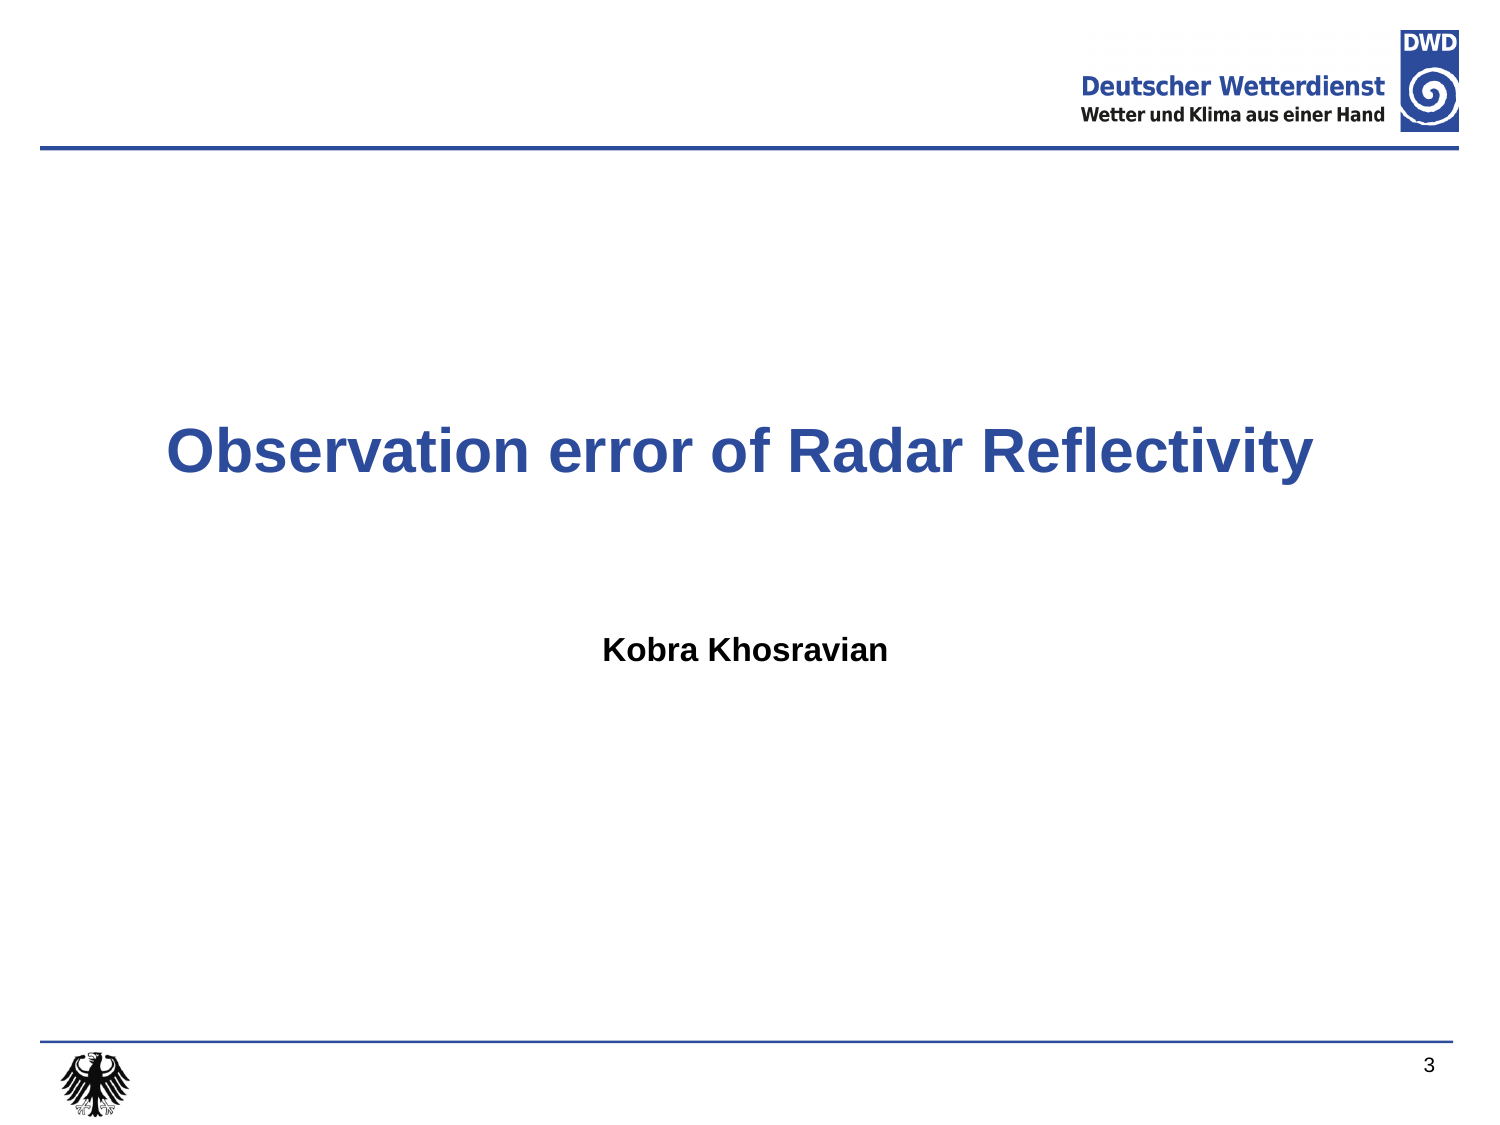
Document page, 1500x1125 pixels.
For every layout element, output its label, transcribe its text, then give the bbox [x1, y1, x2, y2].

slide_number 3 [1358, 1046, 1436, 1083]
picture [1081, 30, 1459, 132]
title Observation error of Radar Reflectivity [85, 270, 1397, 620]
picture [58, 1050, 132, 1119]
text_box Kobra Khosravian [41, 620, 1450, 676]
